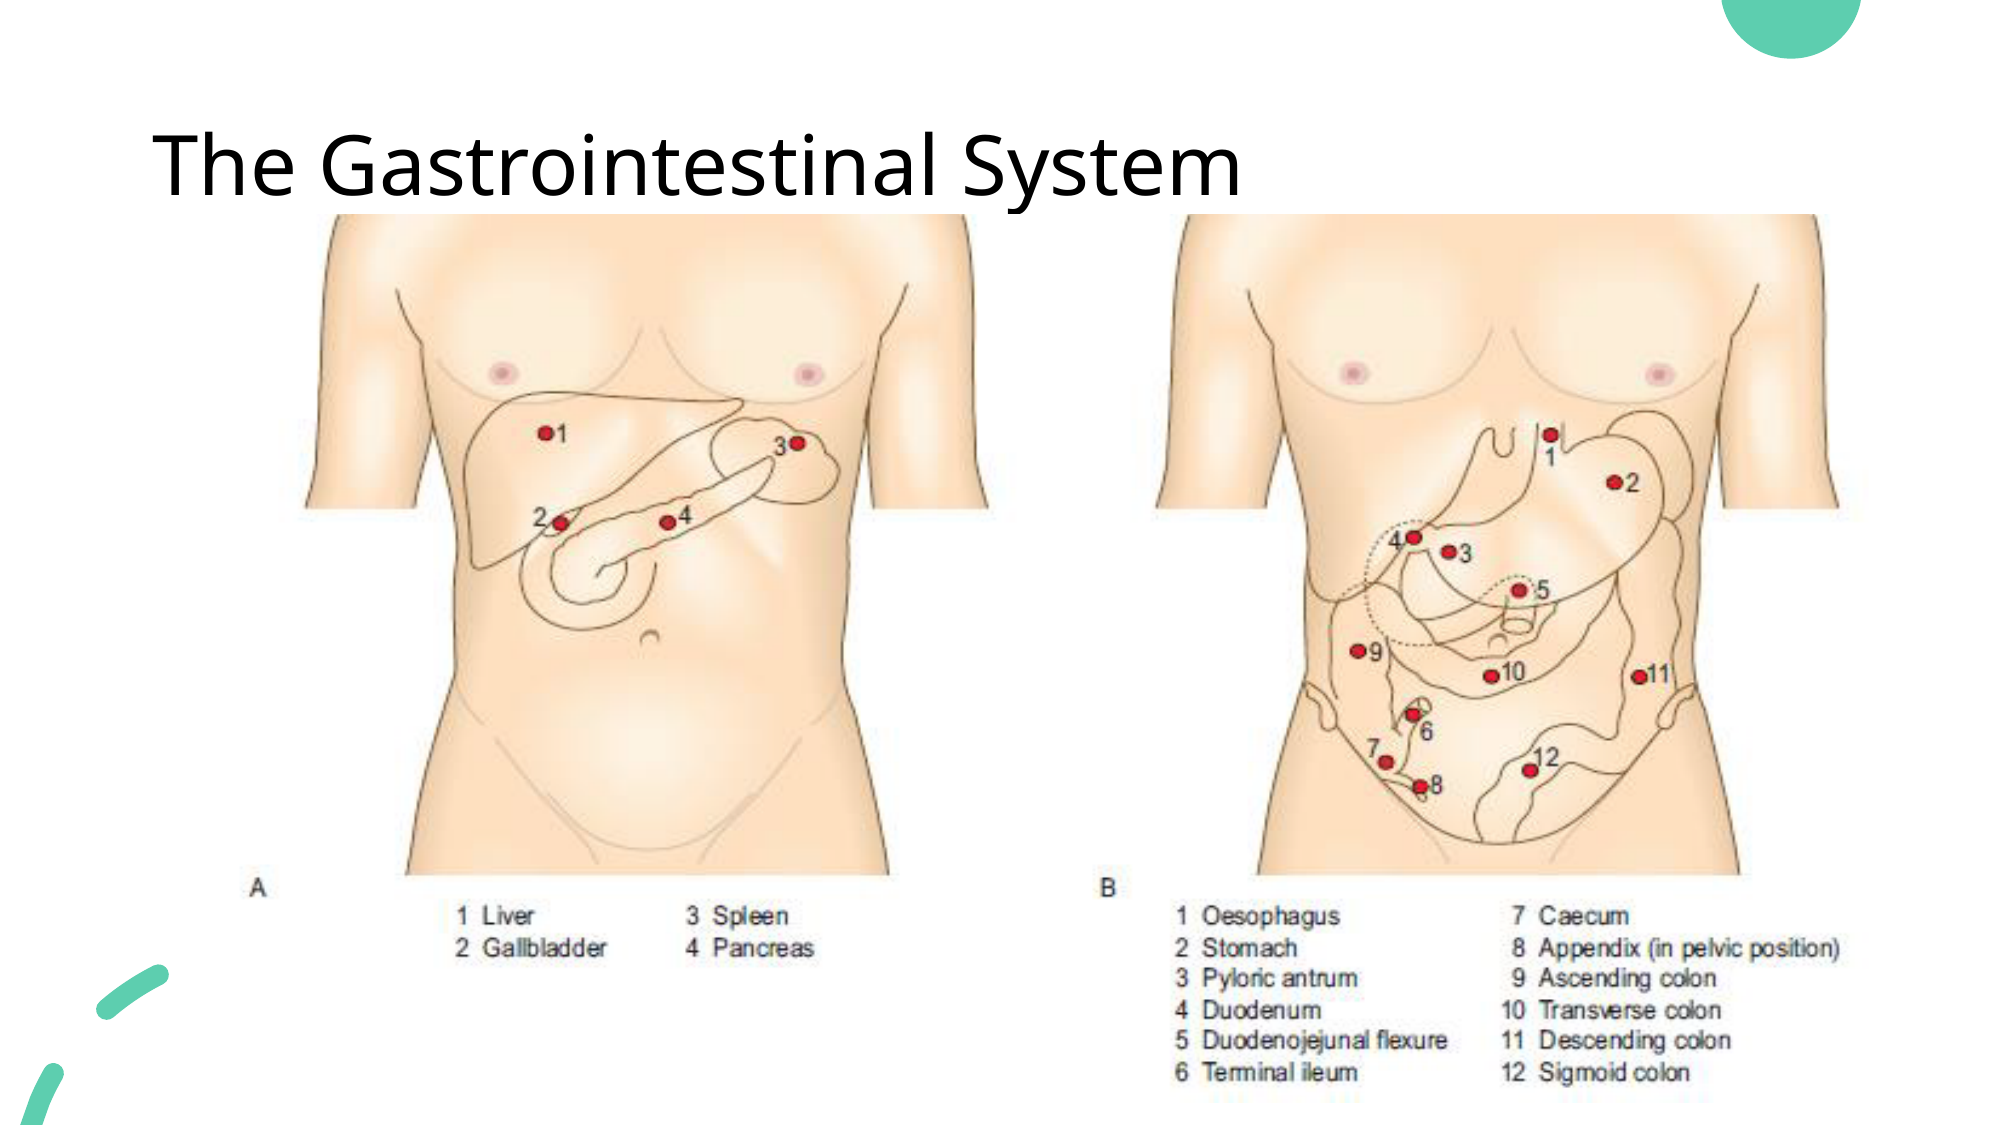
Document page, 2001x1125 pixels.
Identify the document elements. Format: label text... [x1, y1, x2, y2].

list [202, 214, 1928, 1103]
title The Gastrointestinal System [137, 59, 1863, 278]
